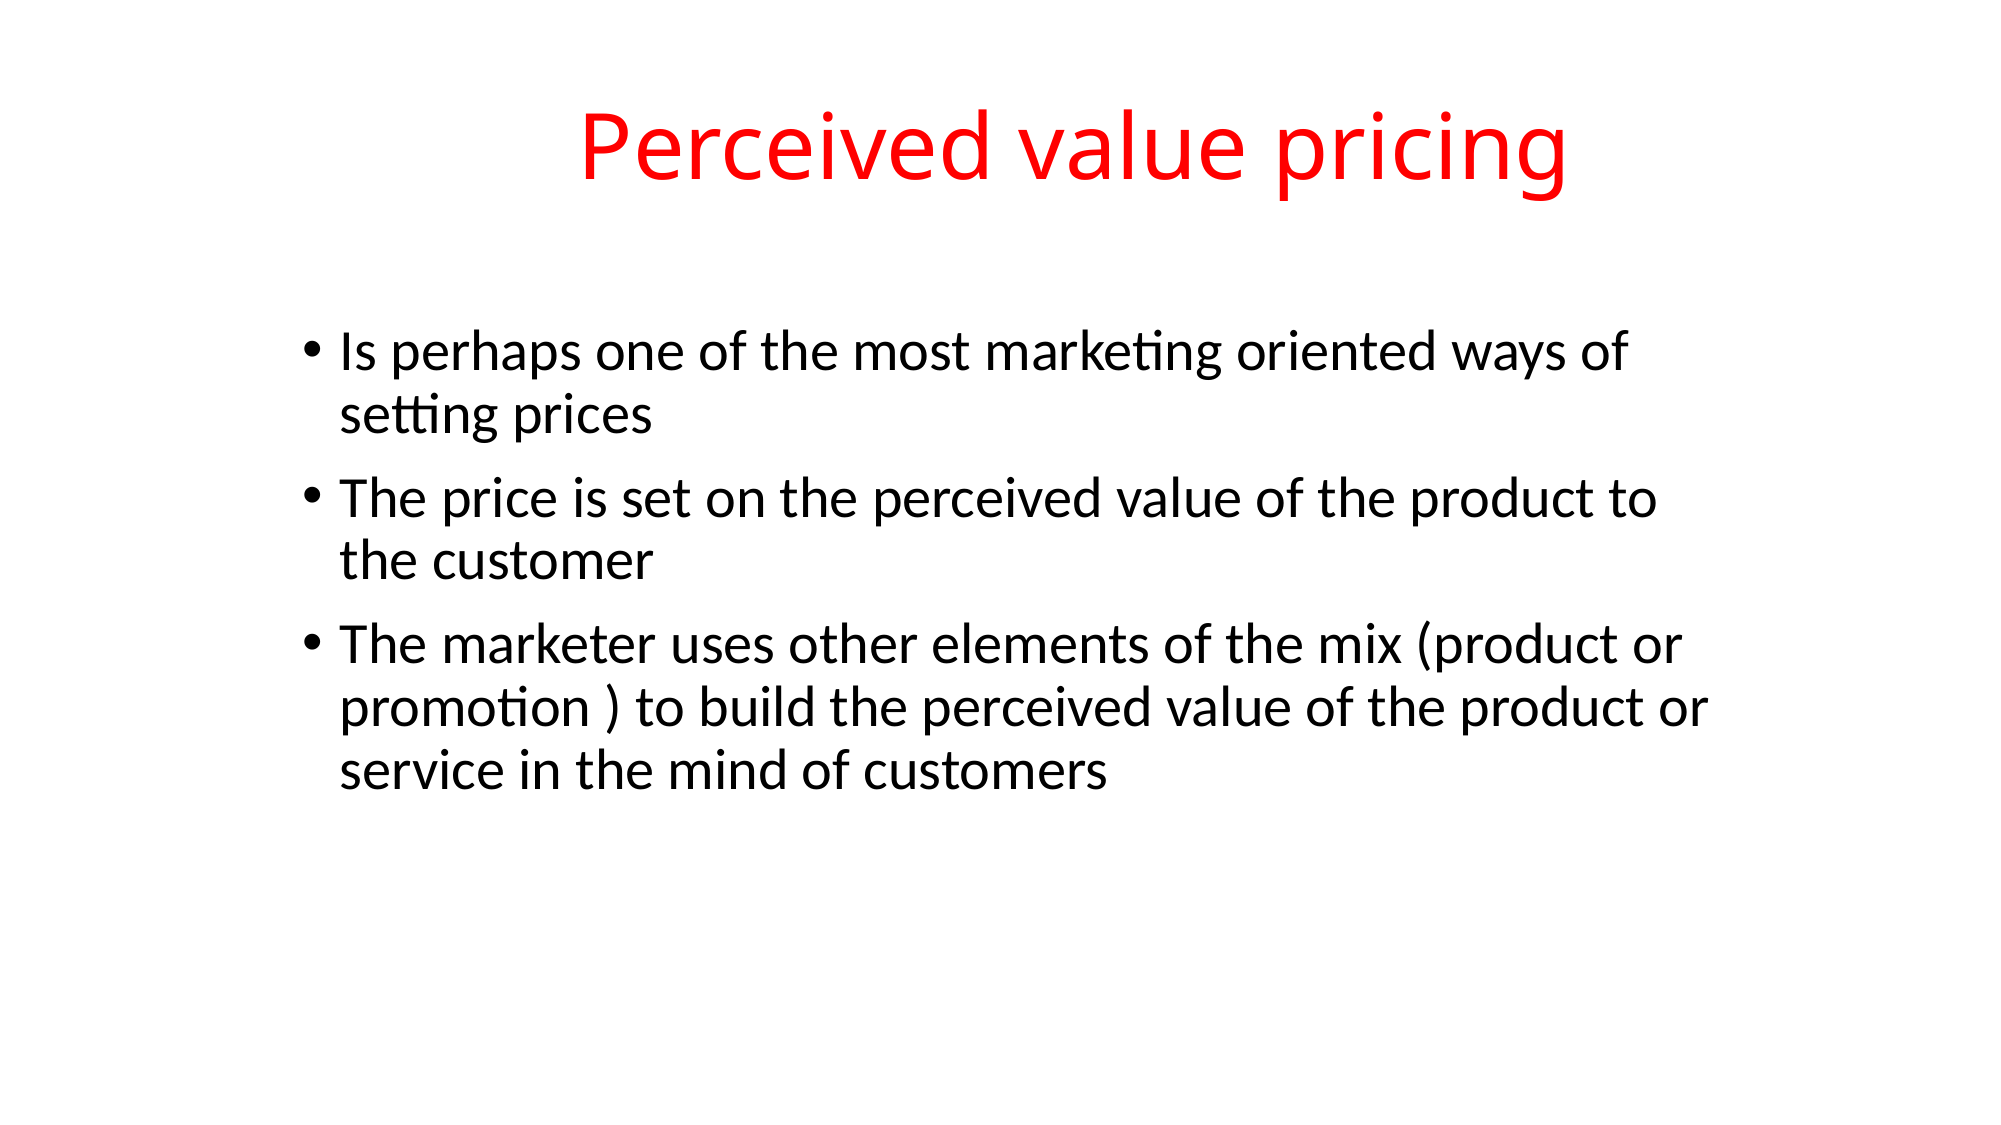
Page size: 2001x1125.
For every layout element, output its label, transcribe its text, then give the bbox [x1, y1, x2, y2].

list Is perhaps one of the most marketing oriented ways of setting prices The price is set on the perceived value of the product to the customer The marketer uses other elements of the mix (product or promotion ) to build the perceived value of the product or service in the mind of customers [287, 312, 1750, 988]
title Perceived value pricing [500, 24, 1650, 276]
